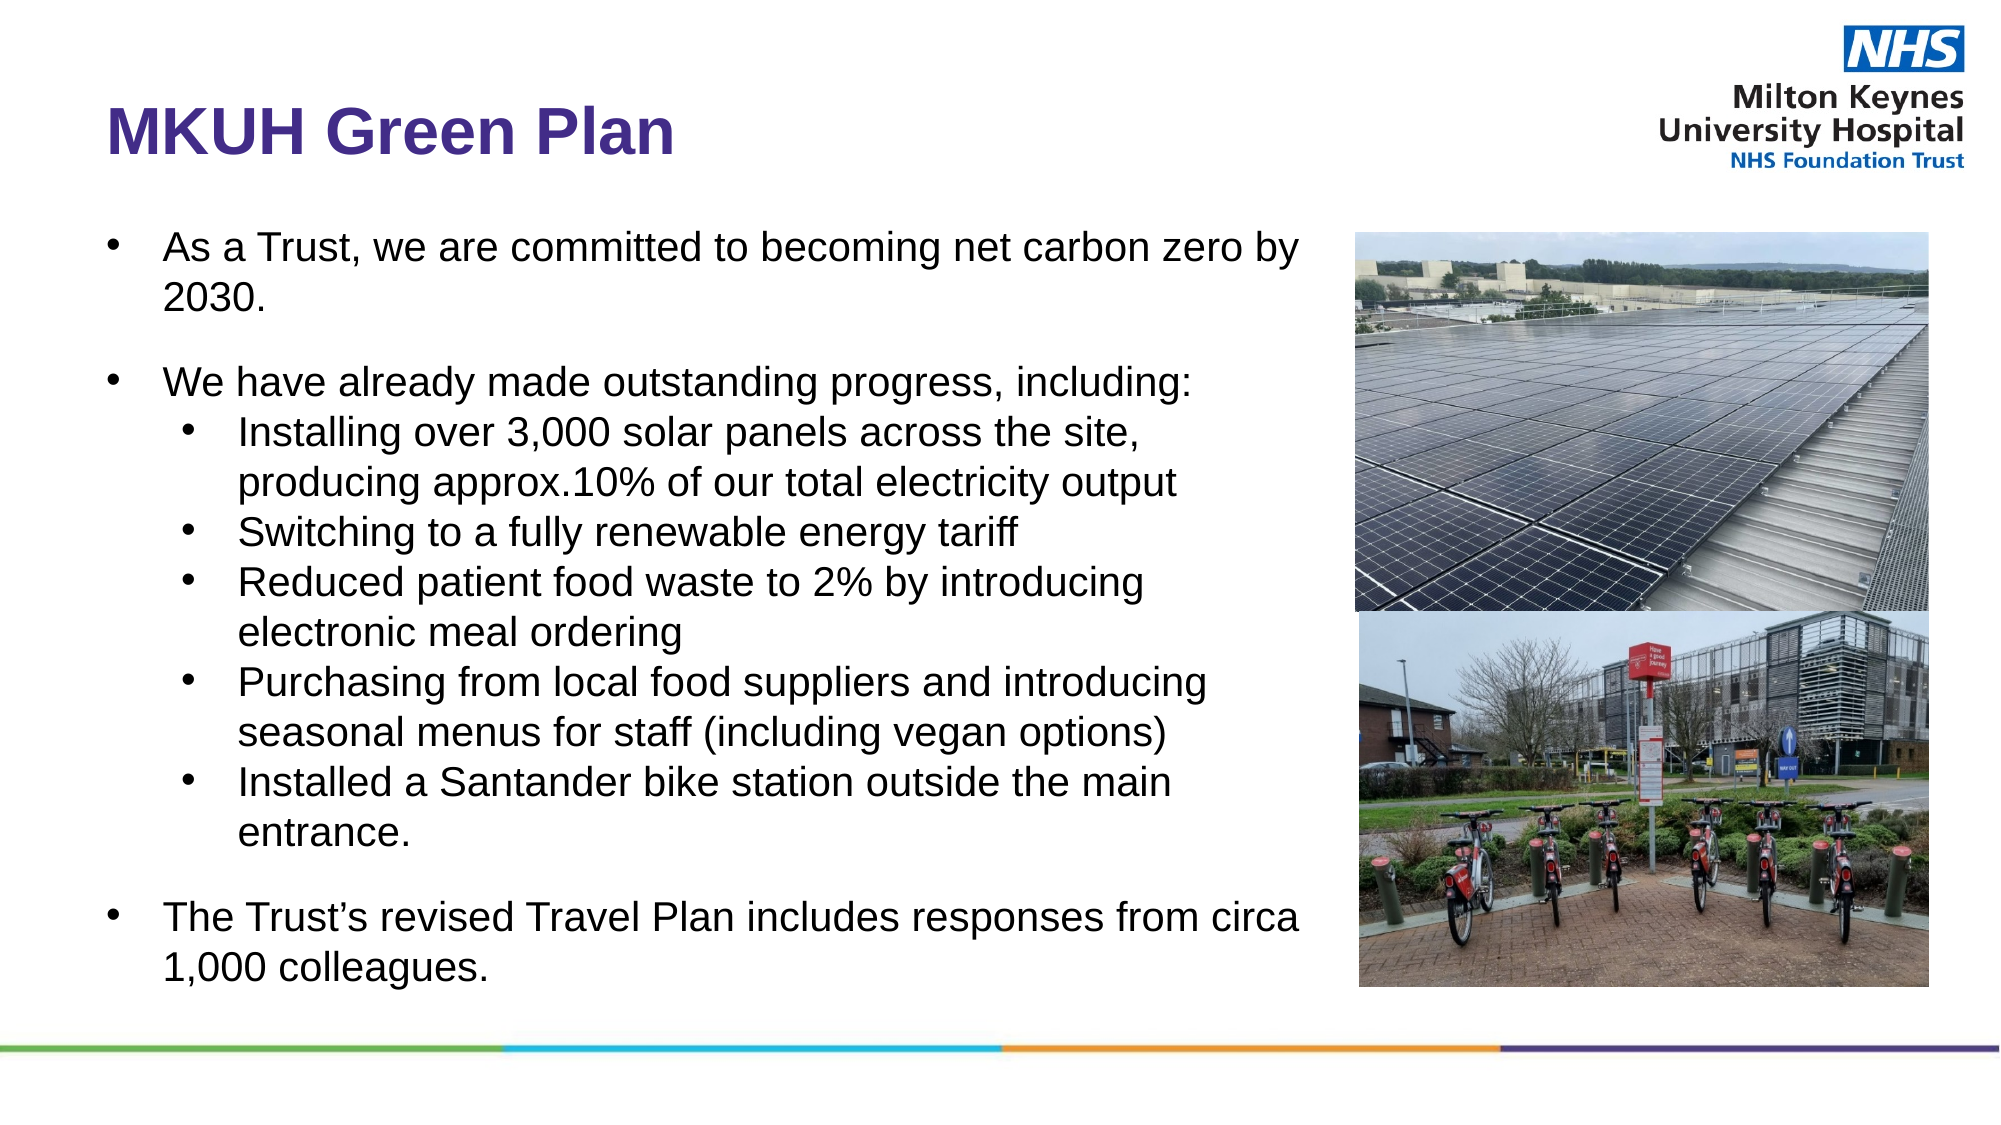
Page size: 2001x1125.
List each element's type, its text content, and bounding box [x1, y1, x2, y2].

text_box As a Trust, we are committed to becoming net carbon zero by 2030. We have already made outstanding progress, including: Installing over 3,000 solar panels across the site, producing approx.10% of our total electricity output Switching to a fully renewable energy tariff Reduced patient food waste to 2% by introducing electronic meal ordering Purchasing from local food suppliers and introducing seasonal menus for staff (including vegan options) Installed a Santander bike station outside the main entrance. The Trust’s revised Travel Plan includes responses from circa 1,000 colleagues. [91, 211, 1331, 997]
picture [1655, 19, 1970, 173]
picture [0, 232, 2000, 1103]
text_box MKUH Green Plan [91, 79, 1614, 204]
